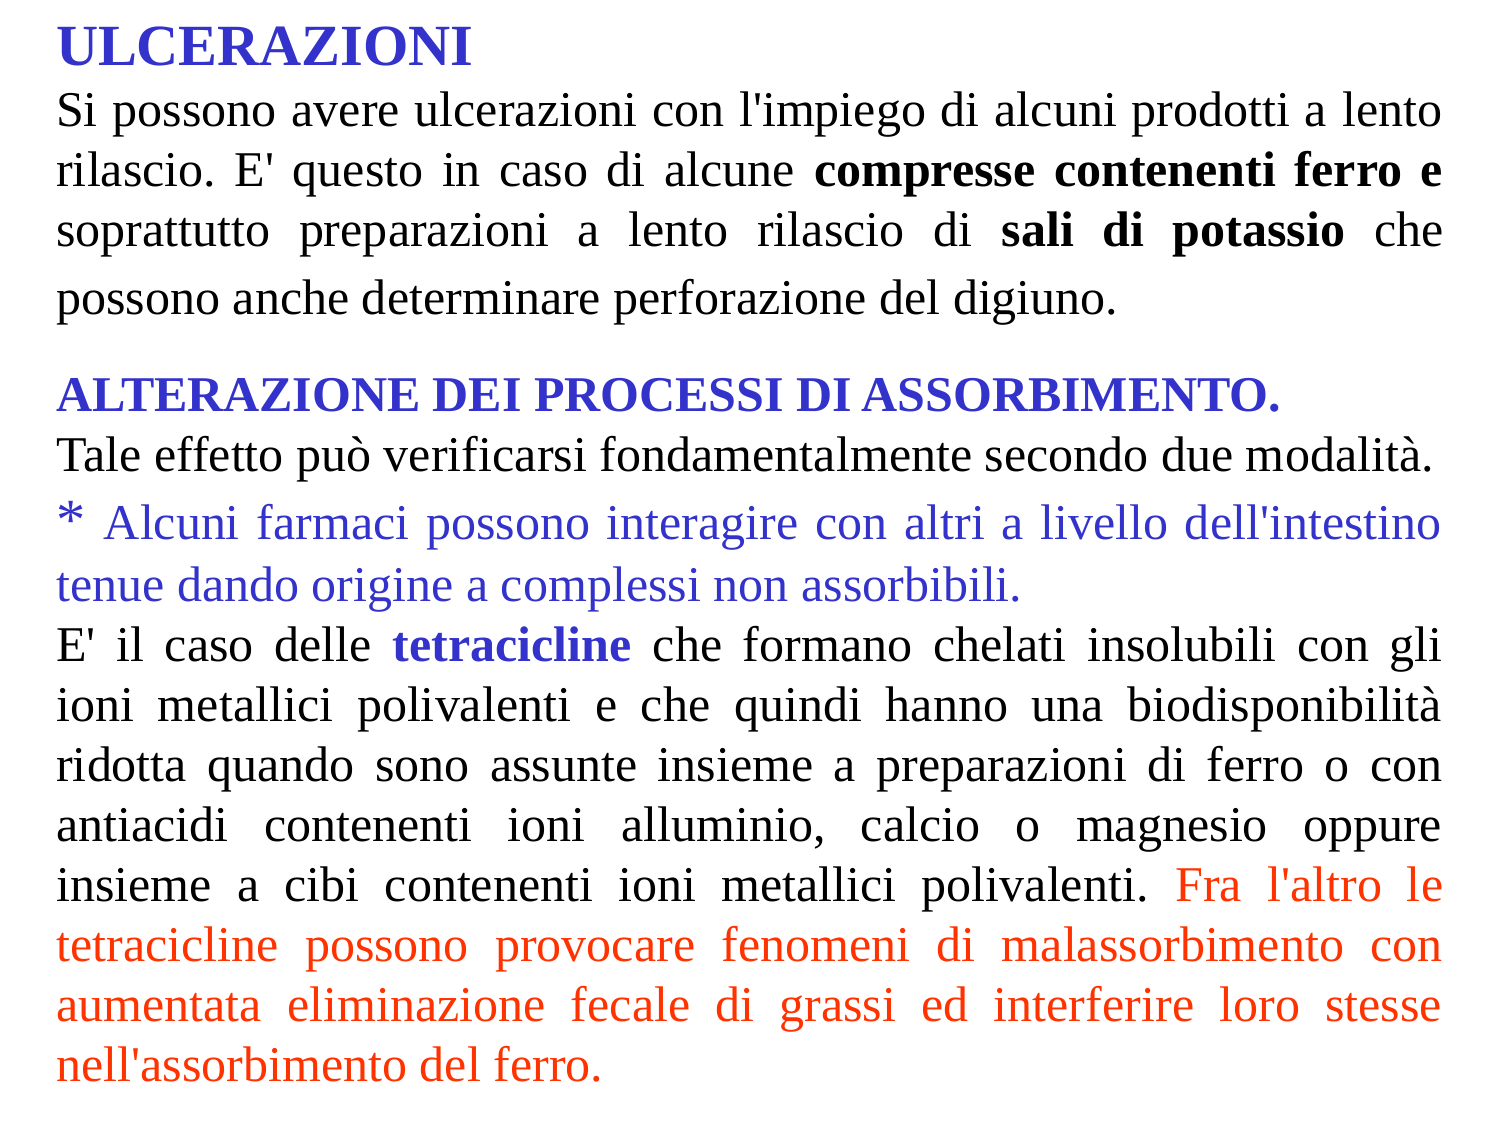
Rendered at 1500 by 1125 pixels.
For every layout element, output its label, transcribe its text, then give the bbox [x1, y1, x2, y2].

text_box [0, 101, 1357, 177]
text_box ULCERAZIONI Si possono avere ulcerazioni con l'impiego di alcuni prodotti a lento rilascio. E' questo in caso di alcune compresse contenenti ferro e soprattutto preparazioni a lento rilascio di sali di potassio che possono anche determinare perforazione del digiuno. ALTERAZIONE DEI PROCESSI DI ASSORBIMENTO. Tale effetto può verificarsi fondamentalmente secondo due modalità. * Alcuni farmaci possono interagire con altri a livello dell'intestino tenue dando origine a complessi non assorbibili. E' il caso delle tetracicline che formano chelati insolubili con gli ioni metallici polivalenti e che quindi hanno una biodisponibilità ridotta quando sono assunte insieme a preparazioni di ferro o con antiacidi contenenti ioni alluminio, calcio o magnesio oppure insieme a cibi contenenti ioni metallici polivalenti. Fra l'altro le tetracicline possono provocare fenomeni di malassorbimento con aumentata eliminazione fecale di grassi ed interferire loro stesse nell'assorbimento del ferro. [41, 0, 1459, 131]
text_box ULCERAZIONI Si possono avere ulcerazioni con l'impiego di alcuni prodotti a lento rilascio. E' questo in caso di alcune compresse contenenti ferro e soprattutto preparazioni a lento rilascio di sali di potassio che possono anche determinare perforazione del digiuno. ALTERAZIONE DEI PROCESSI DI ASSORBIMENTO. Tale effetto può verificarsi fondamentalmente secondo due modalità. * Alcuni farmaci possono interagire con altri a livello dell'intestino tenue dando origine a complessi non assorbibili. E' il caso delle tetracicline che formano chelati insolubili con gli ioni metallici polivalenti e che quindi hanno una biodisponibilità ridotta quando sono assunte insieme a preparazioni di ferro o con antiacidi contenenti ioni alluminio, calcio o magnesio oppure insieme a cibi contenenti ioni metallici polivalenti. Fra l'altro le tetracicline possono provocare fenomeni di malassorbimento con aumentata eliminazione fecale di grassi ed interferire loro stesse nell'assorbimento del ferro. [41, 177, 1459, 1099]
text_box [142, 131, 1500, 207]
